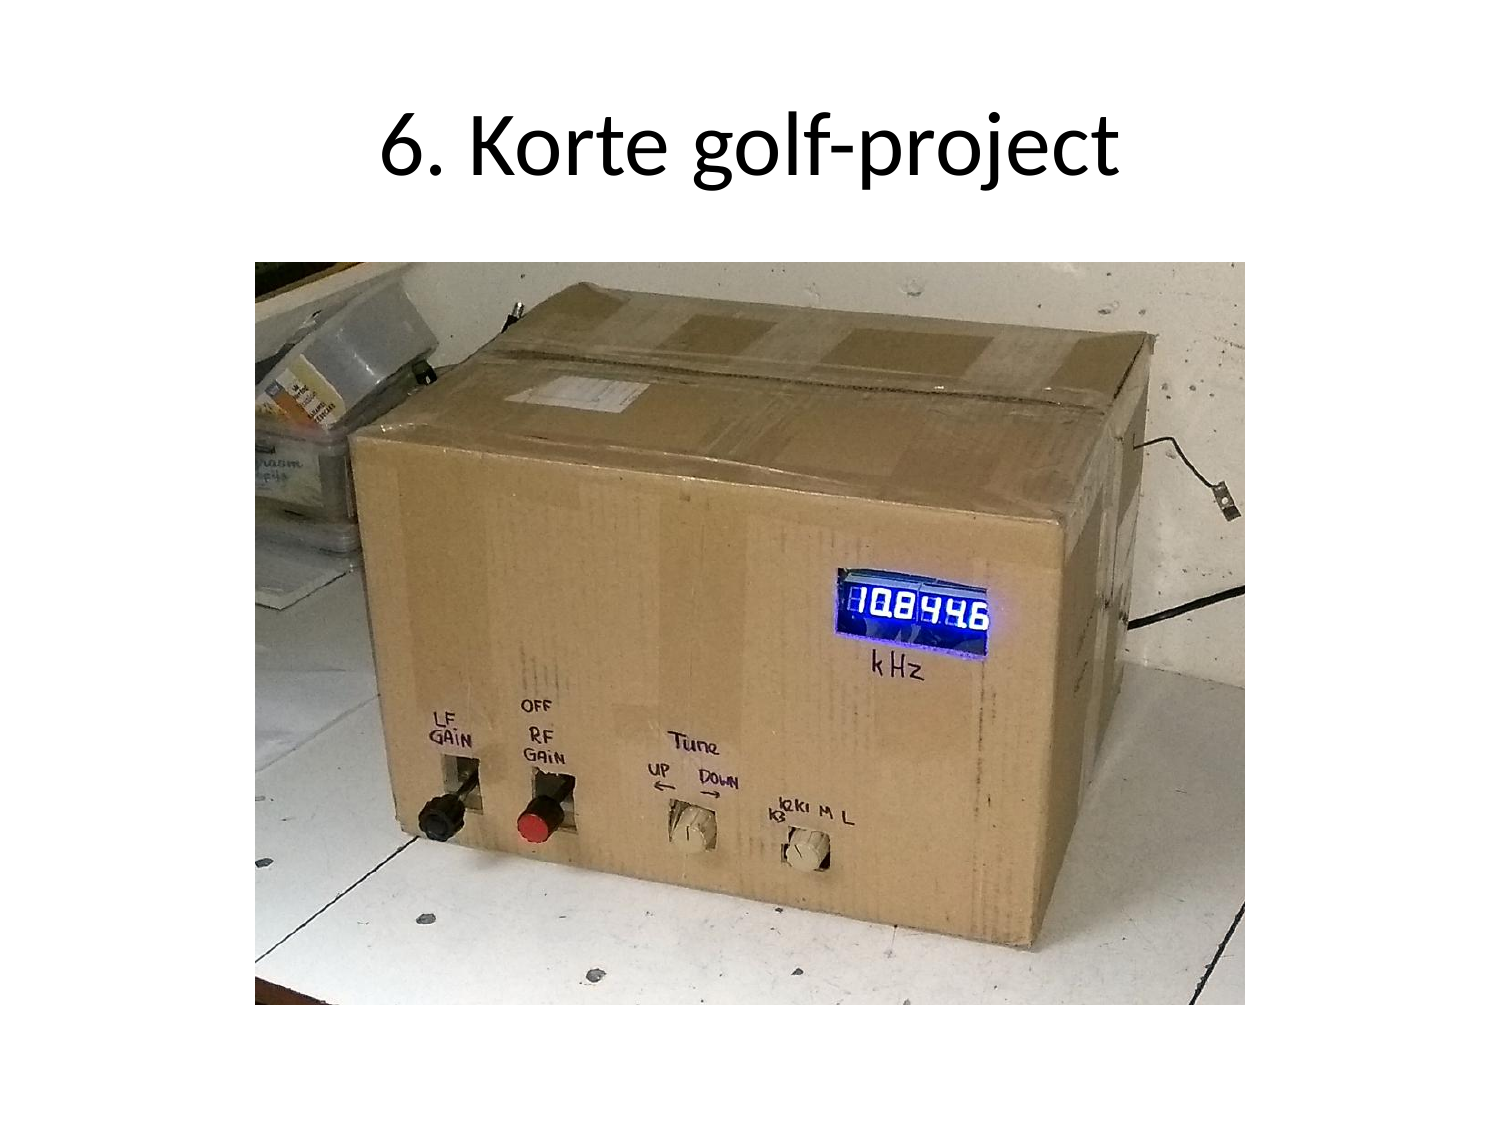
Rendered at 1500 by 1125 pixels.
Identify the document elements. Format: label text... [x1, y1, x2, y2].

title 6. Korte golf-project [75, 45, 1425, 233]
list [254, 262, 1246, 1006]
